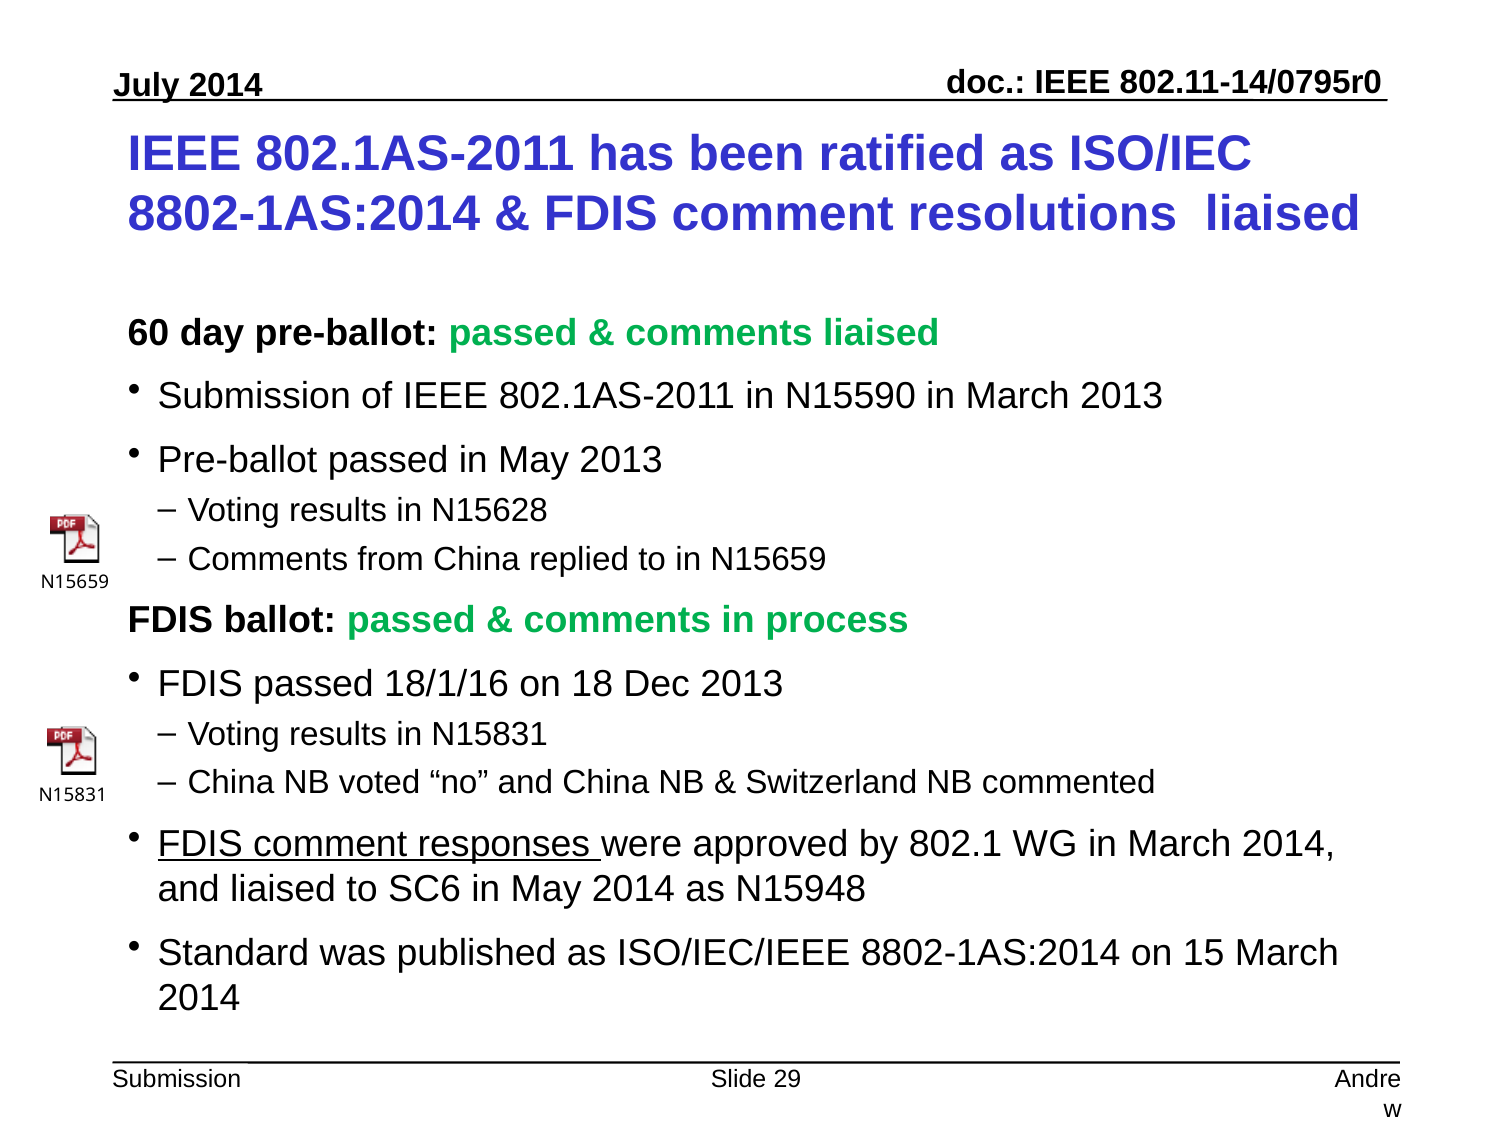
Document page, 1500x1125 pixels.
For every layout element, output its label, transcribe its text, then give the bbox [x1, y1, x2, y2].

footer Andrew Myles, Cisco [1320, 1061, 1402, 1093]
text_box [0, 724, 149, 852]
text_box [0, 512, 151, 640]
slide_number Slide 29 [709, 1061, 803, 1093]
list 60 day pre-ballot: passed & comments liaised Submission of IEEE 802.1AS-2011 in N15590 in March 2013 Pre-ballot passed in May 2013 Voting results in N15628 Comments from China replied to in N15659 FDIS ballot: passed & comments in process FDIS passed 18/1/16 on 18 Dec 2013 Voting results in N15831 China NB voted “no” and China NB & Switzerland NB commented FDIS comment responses were approved by 802.1 WG in March 2014, and liaised to SC6 in May 2014 as N15948 Standard was published as ISO/IEC/IEEE 8802-1AS:2014 on 15 March 2014 [112, 299, 1388, 975]
title IEEE 802.1AS-2011 has been ratified as ISO/IEC 8802-1AS:2014 & FDIS comment resolutions liaised [112, 112, 1388, 288]
